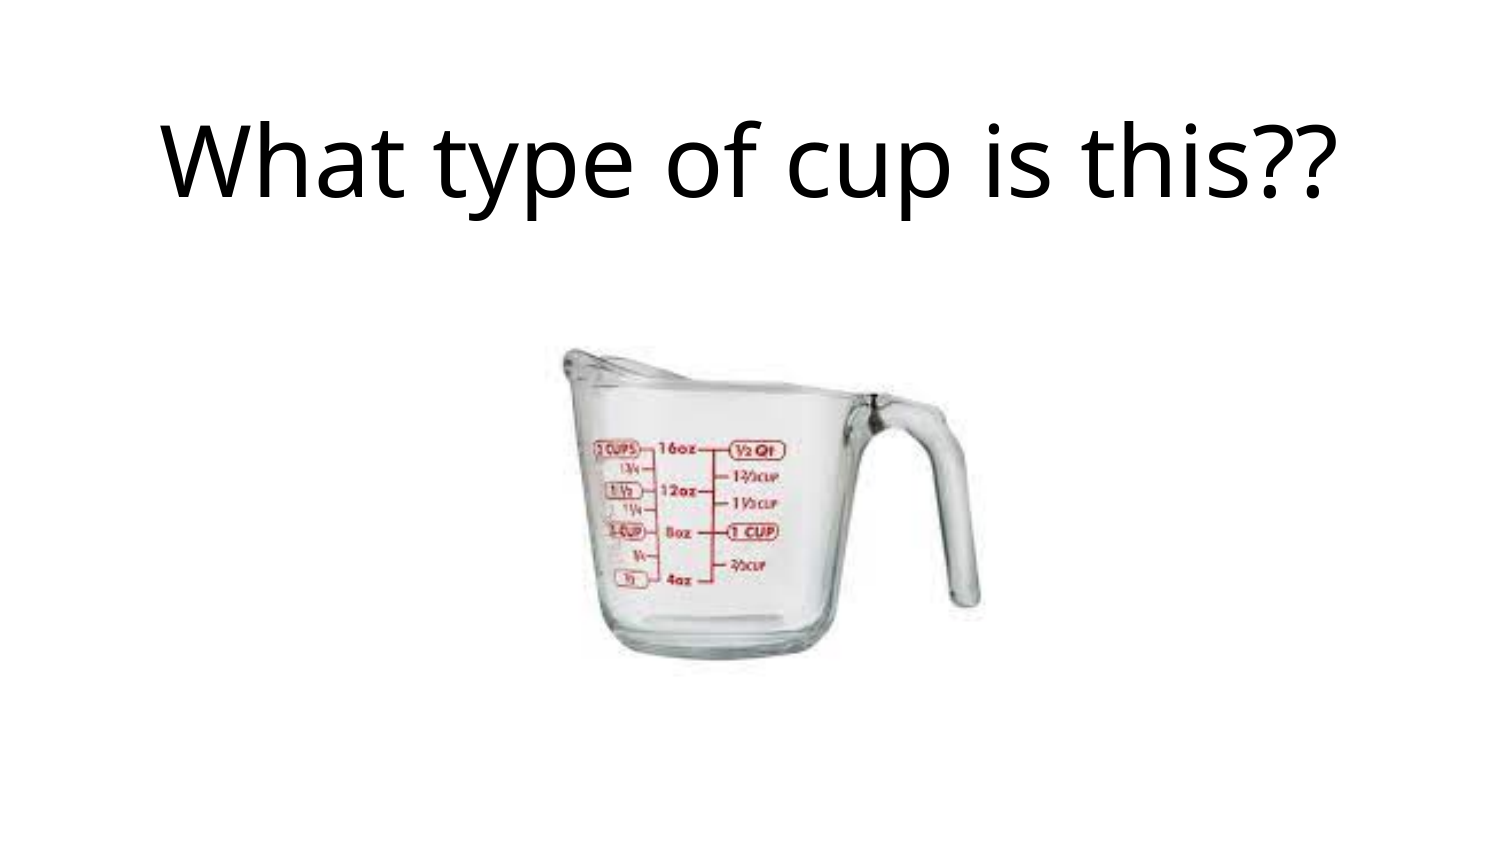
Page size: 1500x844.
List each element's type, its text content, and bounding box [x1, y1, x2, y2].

text_box What type of cup is this?? [70, 82, 1430, 303]
picture [509, 255, 1025, 771]
